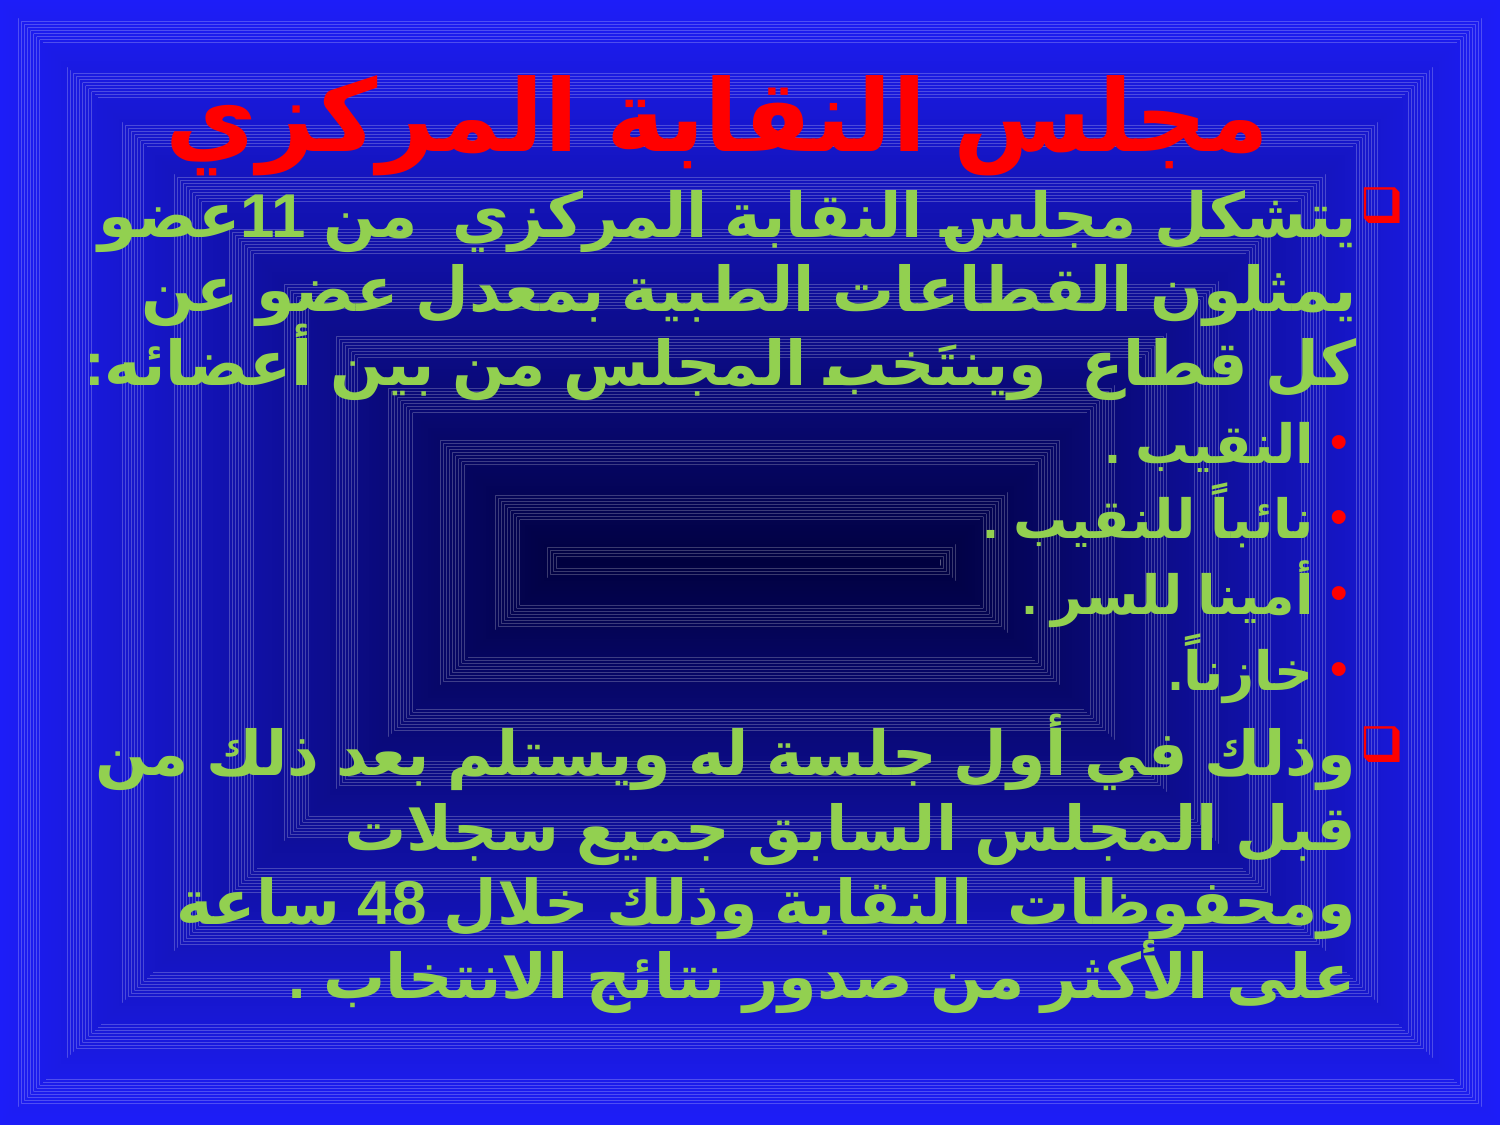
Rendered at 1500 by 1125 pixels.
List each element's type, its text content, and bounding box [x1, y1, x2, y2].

list يتشكل مجلس النقابة المركزي من 11عضو يمثلون القطاعات الطبية بمعدل عضو عن كل قطاع وينتَخب المجلس من بين أعضائه: النقيب . نائباً للنقيب . أمينا للسر . خازناً. وذلك في أول جلسة له ويستلم بعد ذلك من قبل المجلس السابق جميع سجلات ومحفوظات النقابة وذلك خلال 48 ساعة على الأكثر من صدور نتائج الانتخاب . [43, 167, 1423, 1082]
title مجلس النقابة المركزي [72, 55, 1423, 167]
